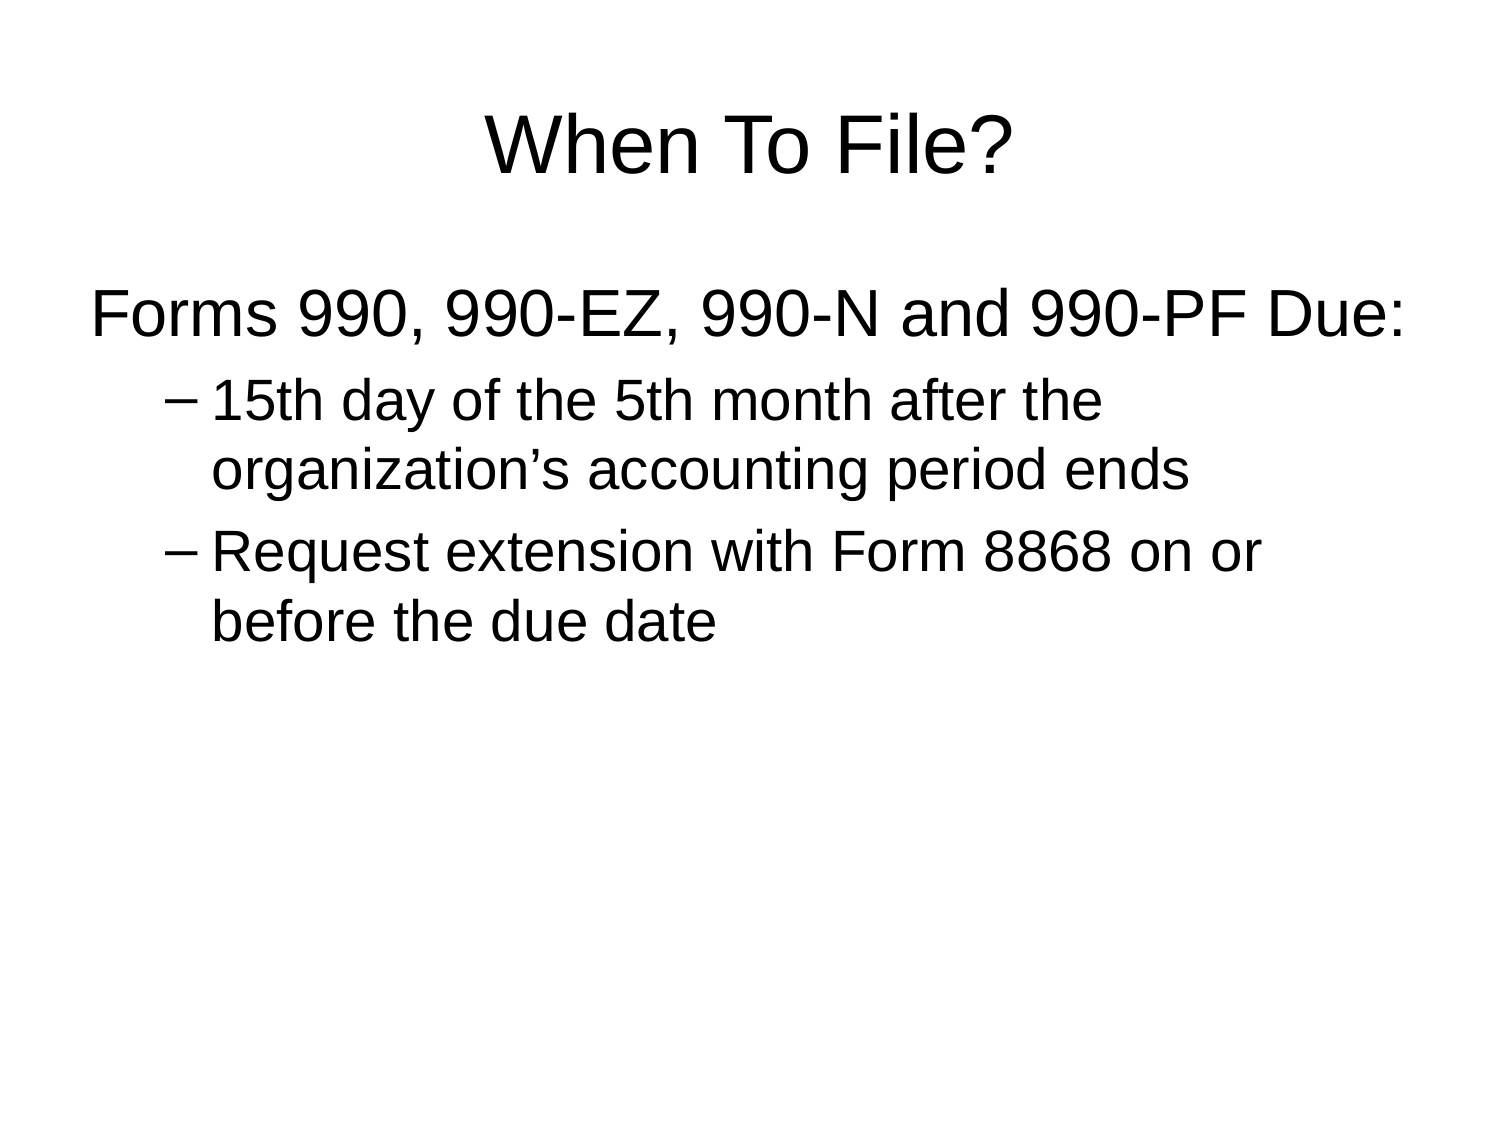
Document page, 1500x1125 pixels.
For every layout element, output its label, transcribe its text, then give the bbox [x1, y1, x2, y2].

title When To File? [0, 79, 1500, 200]
list Forms 990, 990-EZ, 990-N and 990-PF Due: 15th day of the 5th month after the organization’s accounting period ends Request extension with Form 8868 on or before the due date [75, 262, 1425, 1000]
